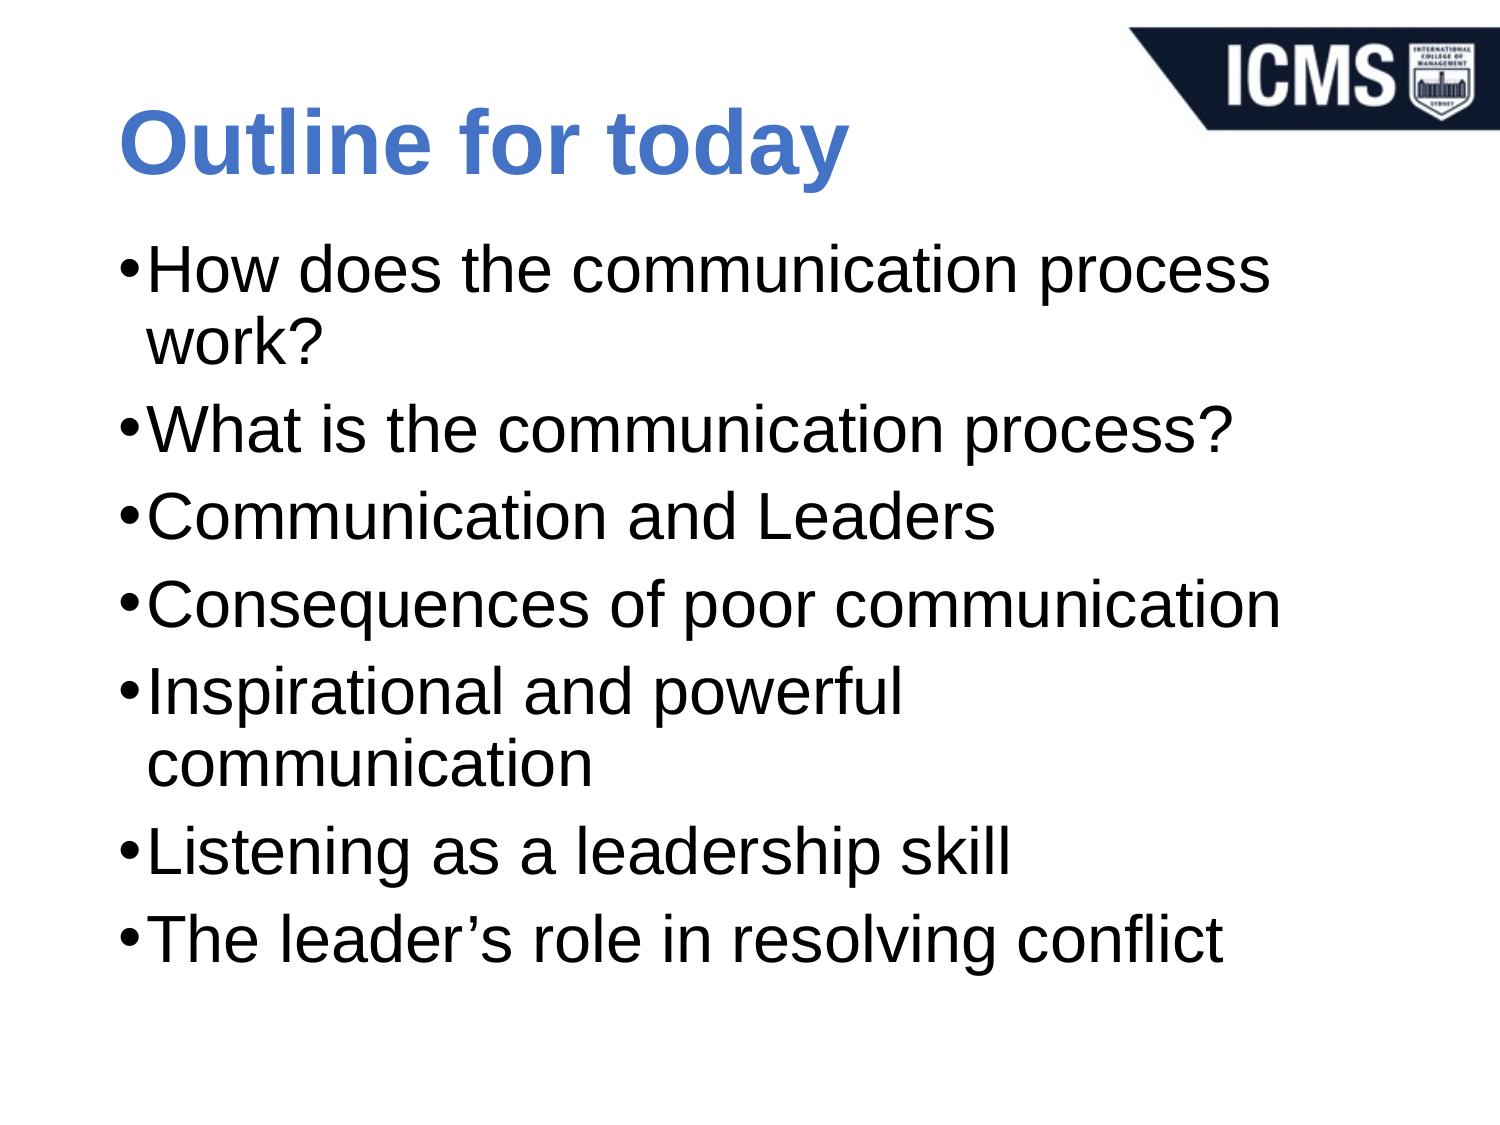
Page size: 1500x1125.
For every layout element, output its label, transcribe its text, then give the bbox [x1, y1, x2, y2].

title Outline for today [103, 95, 1243, 195]
list How does the communication process work? What is the communication process? Communication and Leaders Consequences of poor communication Inspirational and powerful communication Listening as a leadership skill The leader’s role in resolving conflict [103, 227, 1374, 961]
picture [0, 0, 1500, 181]
